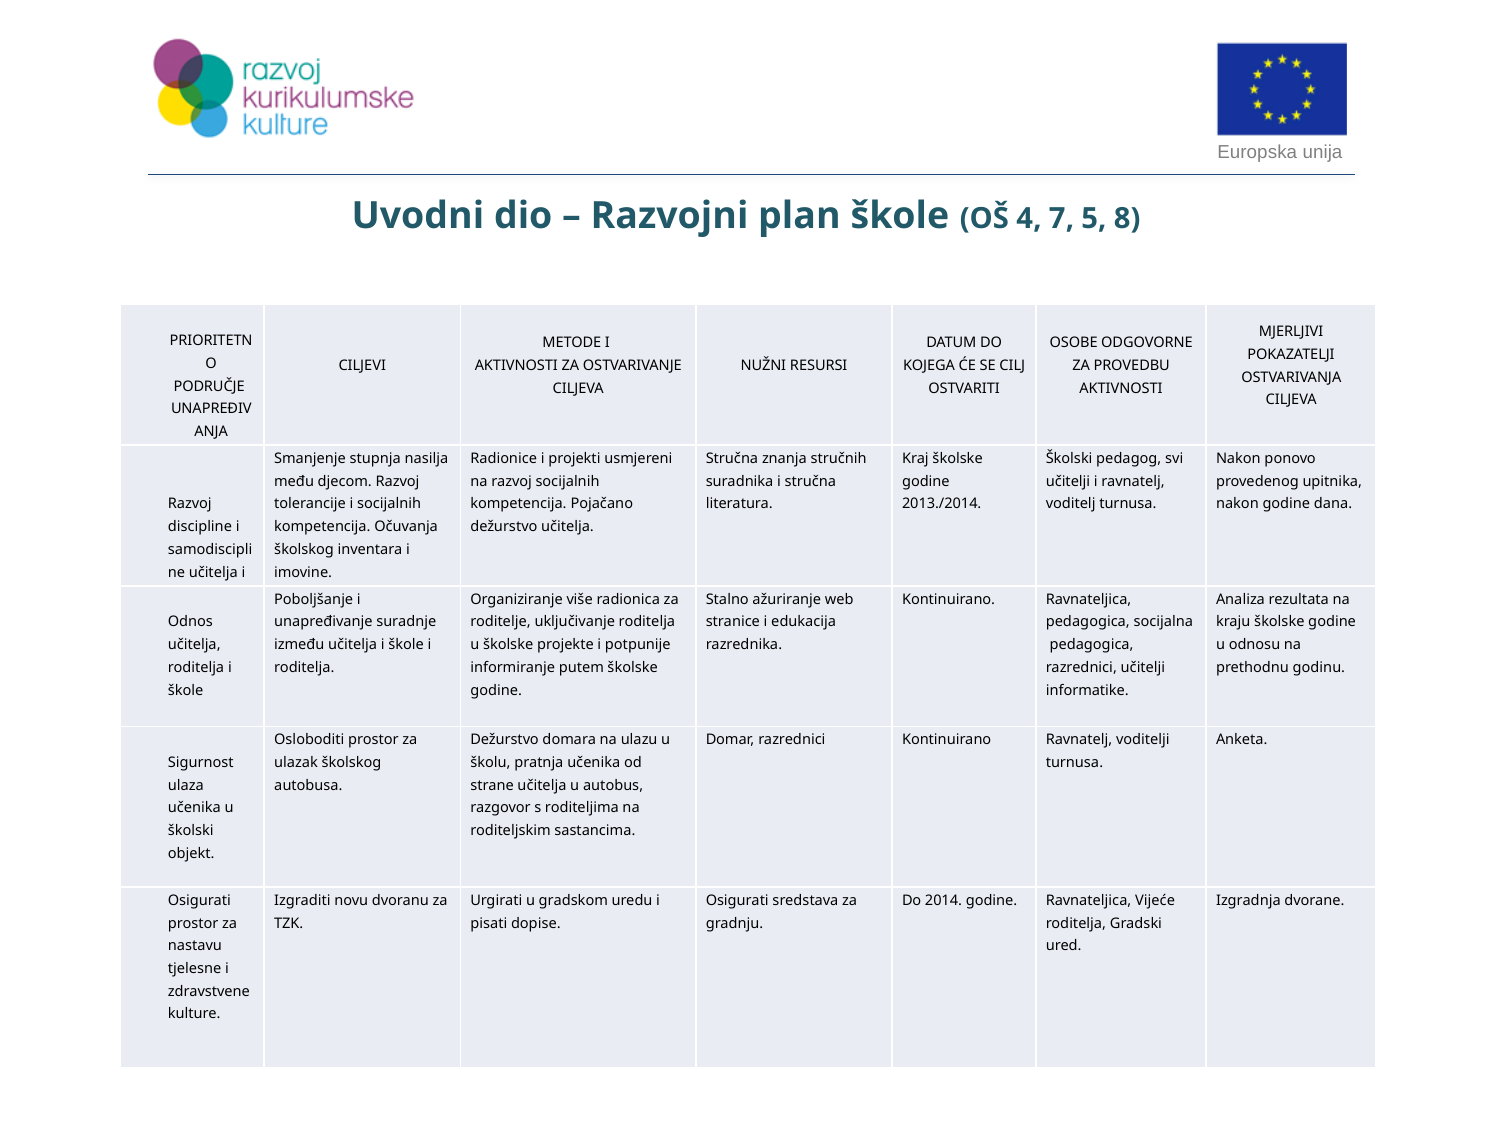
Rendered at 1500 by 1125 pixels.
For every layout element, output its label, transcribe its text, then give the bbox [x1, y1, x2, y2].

table_cell Ravnatelj, voditelji turnusa. [1037, 727, 1205, 886]
table_cell Odnos učitelja, roditelja i škole [121, 587, 263, 726]
table_header NUŽNI RESURSI [697, 305, 891, 444]
table_cell Anketa. [1207, 727, 1375, 886]
table_header METODE I AKTIVNOSTI ZA OSTVARIVANJE CILJEVA [461, 305, 695, 444]
picture [147, 24, 421, 147]
text_box Uvodni dio – Razvojni plan škole (OŠ 4, 7, 5, 8) [147, 183, 1355, 244]
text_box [1202, 41, 1367, 171]
table_cell Osigurati prostor za nastavu tjelesne i zdravstvene kulture. [121, 888, 263, 1067]
table_cell Stručna znanja stručnih suradnika i stručna literatura. [697, 446, 891, 585]
table_cell Ravnateljica, Vijeće roditelja, Gradski ured. [1037, 888, 1205, 1067]
table_cell Kontinuirano. [893, 587, 1035, 726]
table_cell Stalno ažuriranje web stranice i edukacija razrednika. [697, 587, 891, 726]
table_cell Kontinuirano [893, 727, 1035, 886]
table_header DATUM DO KOJEGA ĆE SE CILJ OSTVARITI [893, 305, 1035, 444]
table_cell Osloboditi prostor za ulazak školskog autobusa. [265, 727, 460, 886]
table_cell Poboljšanje i unapređivanje suradnje između učitelja i škole i roditelja. [265, 587, 460, 726]
table_cell Sigurnost ulaza učenika u školski objekt. [121, 727, 263, 886]
table_cell Do 2014. godine. [893, 888, 1035, 1067]
table_header PRIORITETNO PODRUČJE UNAPREĐIVANJA [121, 305, 263, 444]
table_cell Razvoj discipline i samodiscipline učitelja i učenika [121, 446, 263, 585]
table_cell Izgraditi novu dvoranu za TZK. [265, 888, 460, 1067]
table_cell Ravnateljica, pedagogica, socijalna pedagogica, razrednici, učitelji informatike. [1037, 587, 1205, 726]
table_cell Urgirati u gradskom uredu i pisati dopise. [461, 888, 695, 1067]
table_cell Kraj školske godine 2013./2014. [893, 446, 1035, 585]
table_cell Osigurati sredstava za gradnju. [697, 888, 891, 1067]
table_cell Školski pedagog, svi učitelji i ravnatelj, voditelj turnusa. [1037, 446, 1205, 585]
table_cell Radionice i projekti usmjereni na razvoj socijalnih kompetencija. Pojačano dežurstvo učitelja. [461, 446, 695, 585]
table_header OSOBE ODGOVORNE ZA PROVEDBU AKTIVNOSTI [1037, 305, 1205, 444]
table_cell Analiza rezultata na kraju školske godine u odnosu na prethodnu godinu. [1207, 587, 1375, 726]
table_cell Smanjenje stupnja nasilja među djecom. Razvoj tolerancije i socijalnih kompetencija. Očuvanja školskog inventara i imovine. [265, 446, 460, 585]
table_header MJERLJIVI POKAZATELJI OSTVARIVANJA CILJEVA [1207, 305, 1375, 444]
table_cell Nakon ponovo provedenog upitnika, nakon godine dana. [1207, 446, 1375, 585]
table_cell Izgradnja dvorane. [1207, 888, 1375, 1067]
table_header CILJEVI [265, 305, 460, 444]
table_cell Domar, razrednici [697, 727, 891, 886]
table_cell Dežurstvo domara na ulazu u školu, pratnja učenika od strane učitelja u autobus, razgovor s roditeljima na roditeljskim sastancima. [461, 727, 695, 886]
table_cell Organiziranje više radionica za roditelje, uključivanje roditelja u školske projekte i potpunije informiranje putem školske godine. [461, 587, 695, 726]
